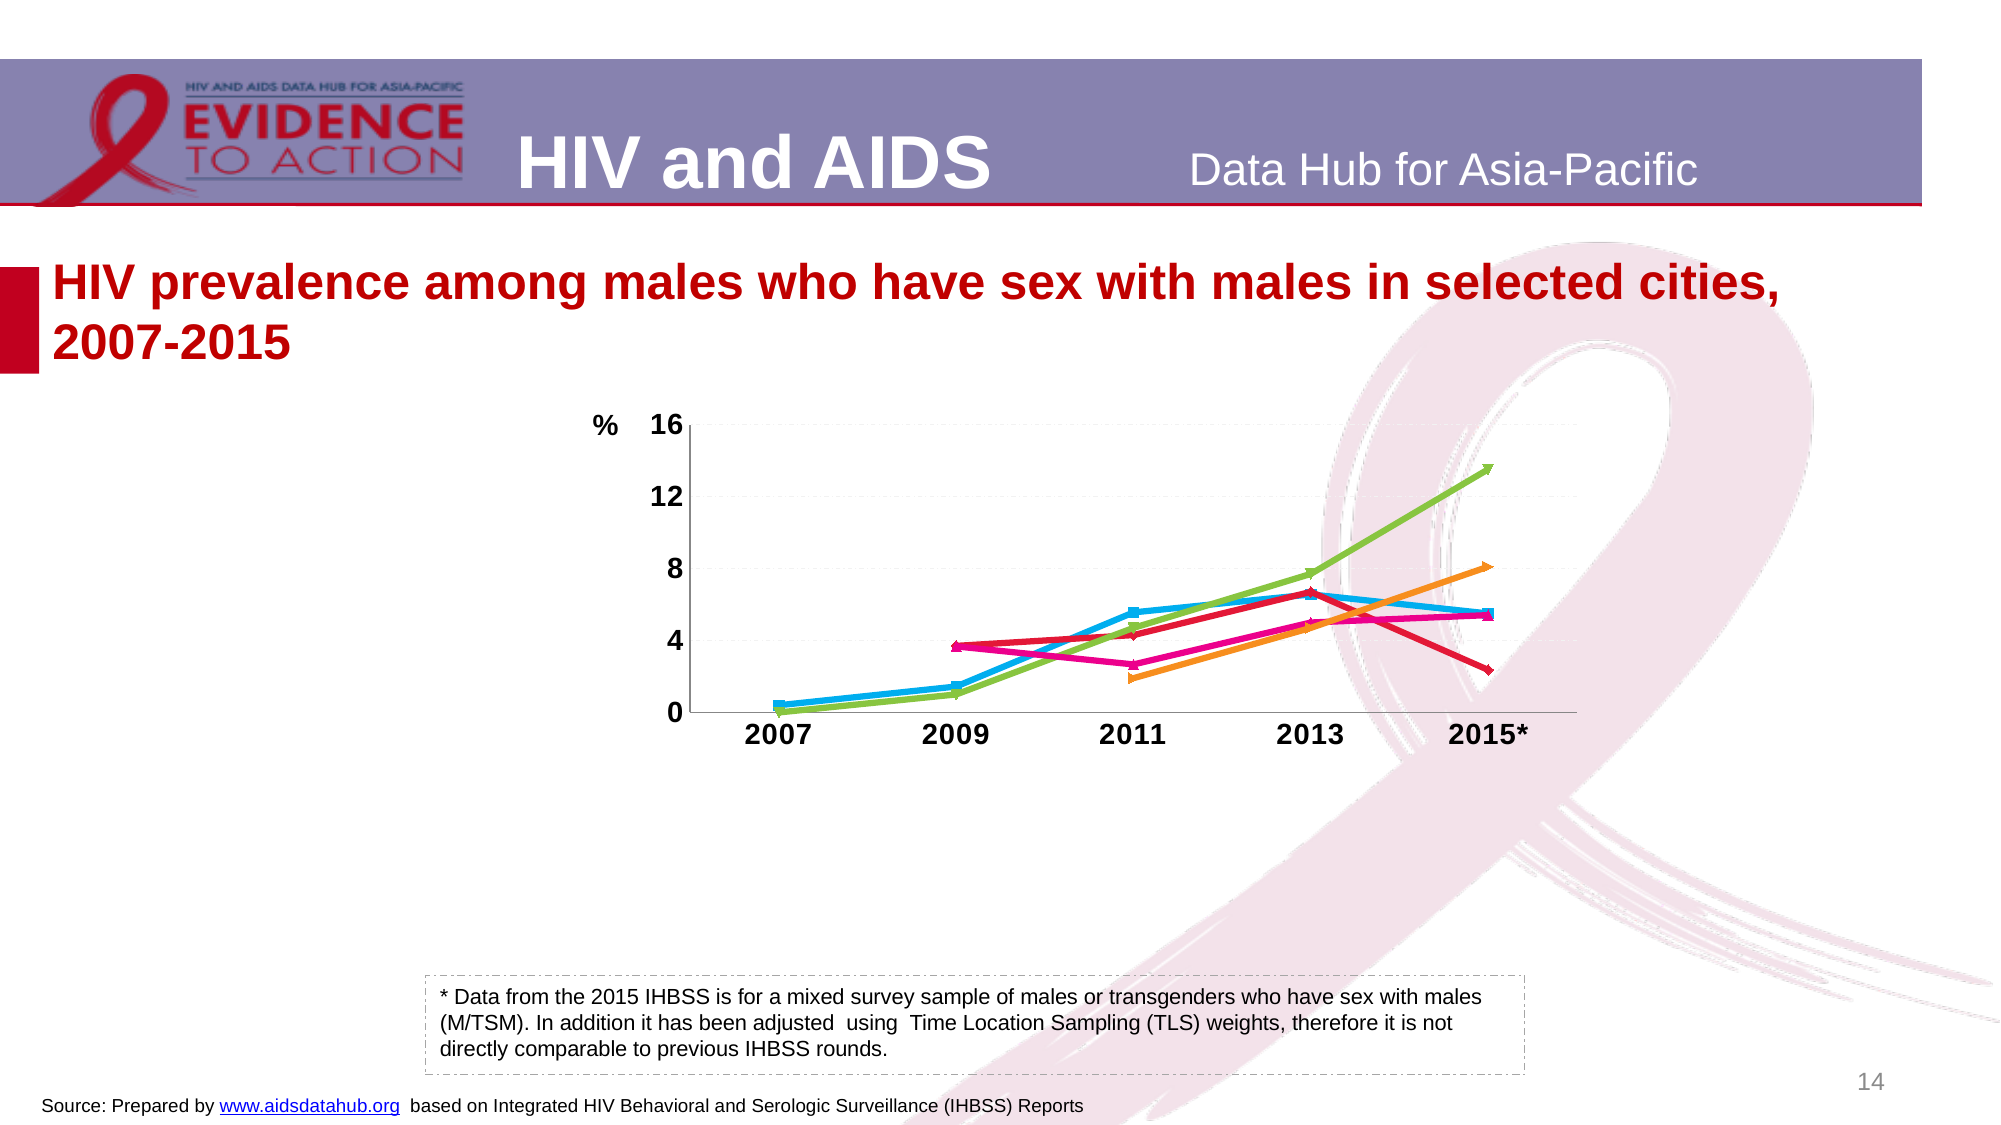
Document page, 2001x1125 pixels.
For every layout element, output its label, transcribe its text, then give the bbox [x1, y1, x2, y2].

slide_number 14 [1781, 1042, 1900, 1103]
title HIV prevalence among males who have sex with males in selected cities, 2007-2015 [37, 242, 1925, 325]
chart [374, 374, 1601, 963]
text_box * Data from the 2015 IHBSS is for a mixed survey sample of males or transgenders who have sex with males (M/TSM). In addition it has been adjusted using Time Location Sampling (TLS) weights, therefore it is not directly comparable to previous IHBSS rounds. [425, 975, 1525, 1075]
picture [706, 181, 2000, 1125]
text_box Source: Prepared by www.aidsdatahub.org based on Integrated HIV Behavioral and Serologic Surveillance (IHBSS) Reports [26, 1086, 1415, 1125]
picture [11, 74, 469, 207]
